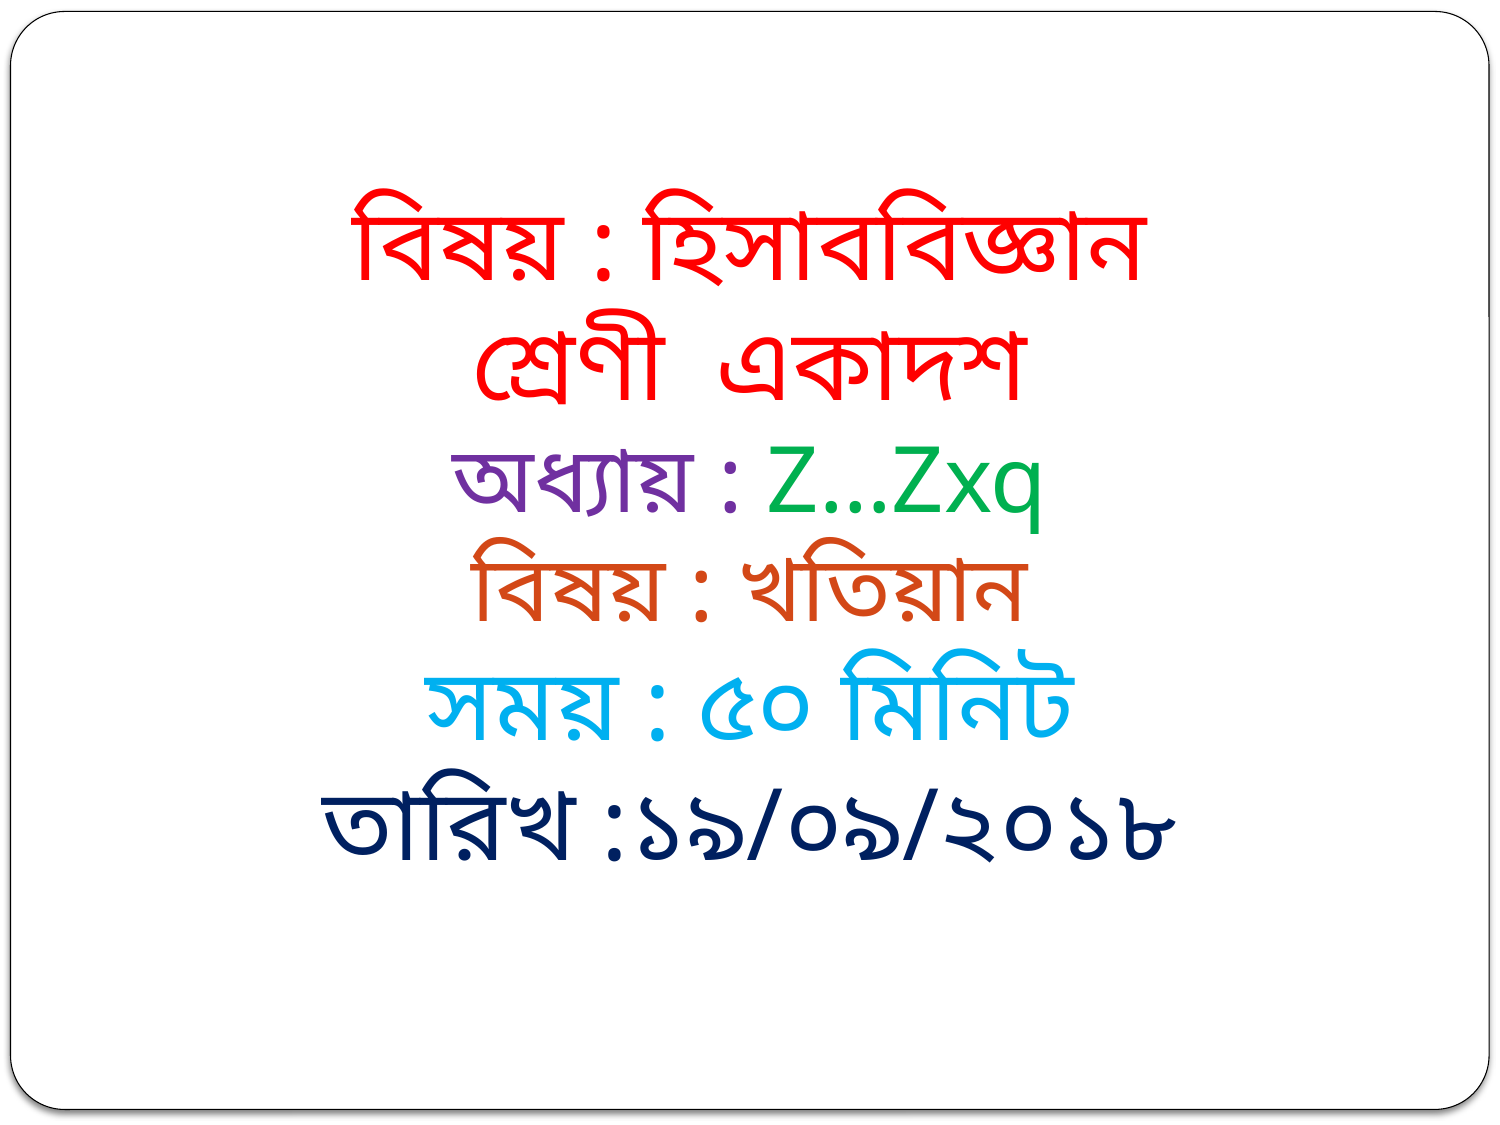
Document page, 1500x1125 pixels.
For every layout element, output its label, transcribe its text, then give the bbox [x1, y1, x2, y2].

text_box বিষয় : হিসাববিজ্ঞান শ্রেণী একাদশ অধ্যায় : Z…Zxq বিষয় : খতিয়ান সময় : ৫০ মিনিট তারিখ :১৯/০৯/২০১৮ [74, 173, 1425, 888]
